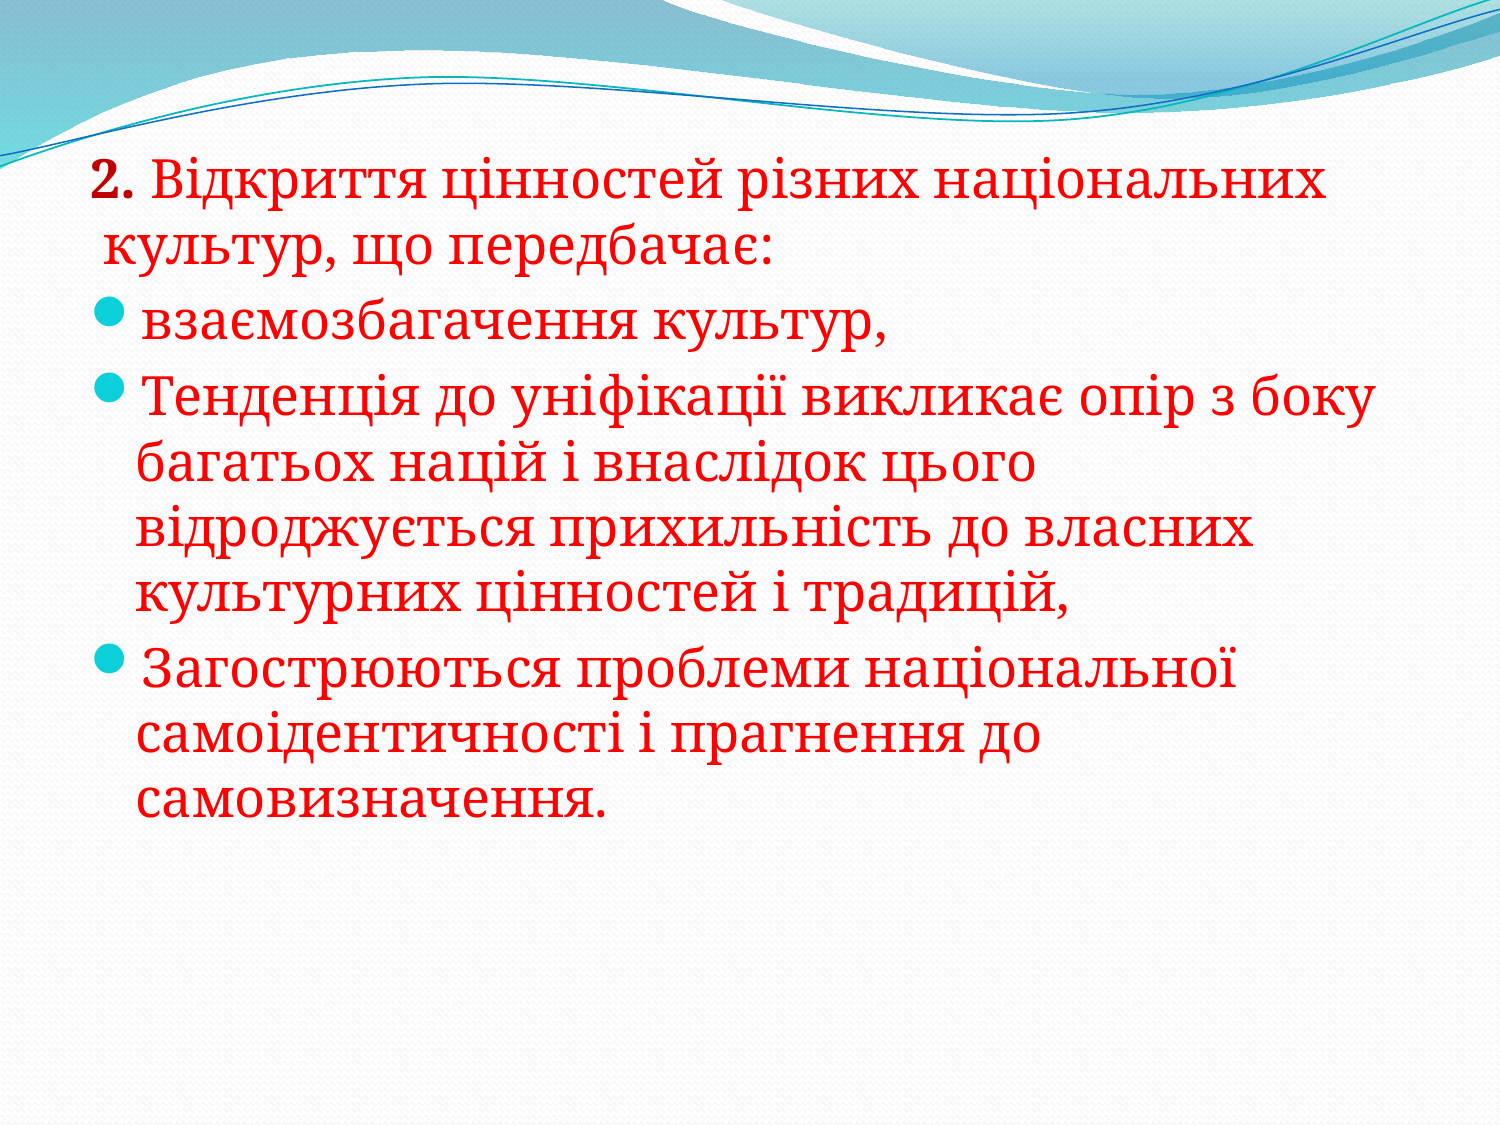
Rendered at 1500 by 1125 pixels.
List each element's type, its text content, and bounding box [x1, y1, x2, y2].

list 2. Відкриття цінностей різних національних культур, що передбачає: взаємозбагачення культур, Тенденція до уніфікації викликає опір з боку багатьох націй і внаслідок цього відроджується прихильність до власних культурних цінностей і традицій, Загострюються проблеми національної самоідентичності і прагнення до самовизначення. [74, 136, 1426, 1006]
